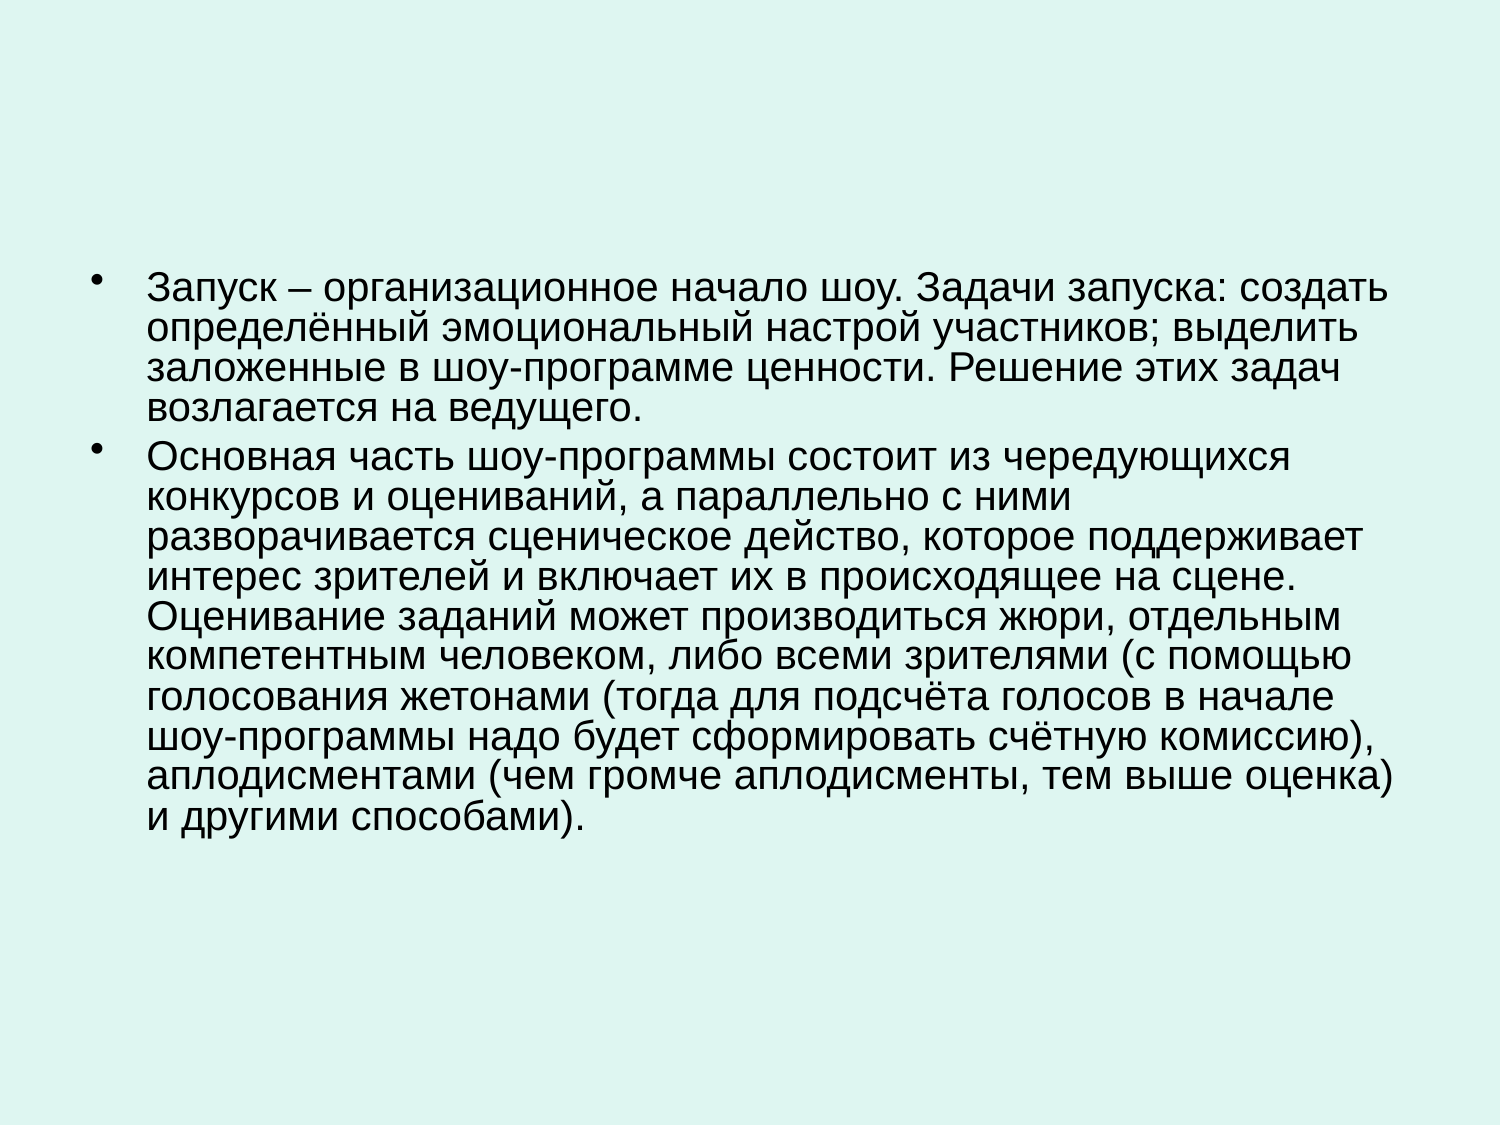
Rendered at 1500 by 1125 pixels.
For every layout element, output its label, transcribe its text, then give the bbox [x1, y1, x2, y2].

list Запуск – организационное начало шоу. Задачи запуска: создать определённый эмоциональный настрой участников; выделить заложенные в шоу-программе ценности. Решение этих задач возлагается на ведущего. Основная часть шоу-программы состоит из чередующихся конкурсов и оцениваний, а параллельно с ними разворачивается сценическое действо, которое поддерживает интерес зрителей и включает их в происходящее на сцене. Оценивание заданий может производиться жюри, отдельным компетентным человеком, либо всеми зрителями (с помощью голосования жетонами (тогда для подсчёта голосов в начале шоу-программы надо будет сформировать счётную комиссию), аплодисментами (чем громче аплодисменты, тем выше оценка) и другими способами). [75, 262, 1425, 1005]
